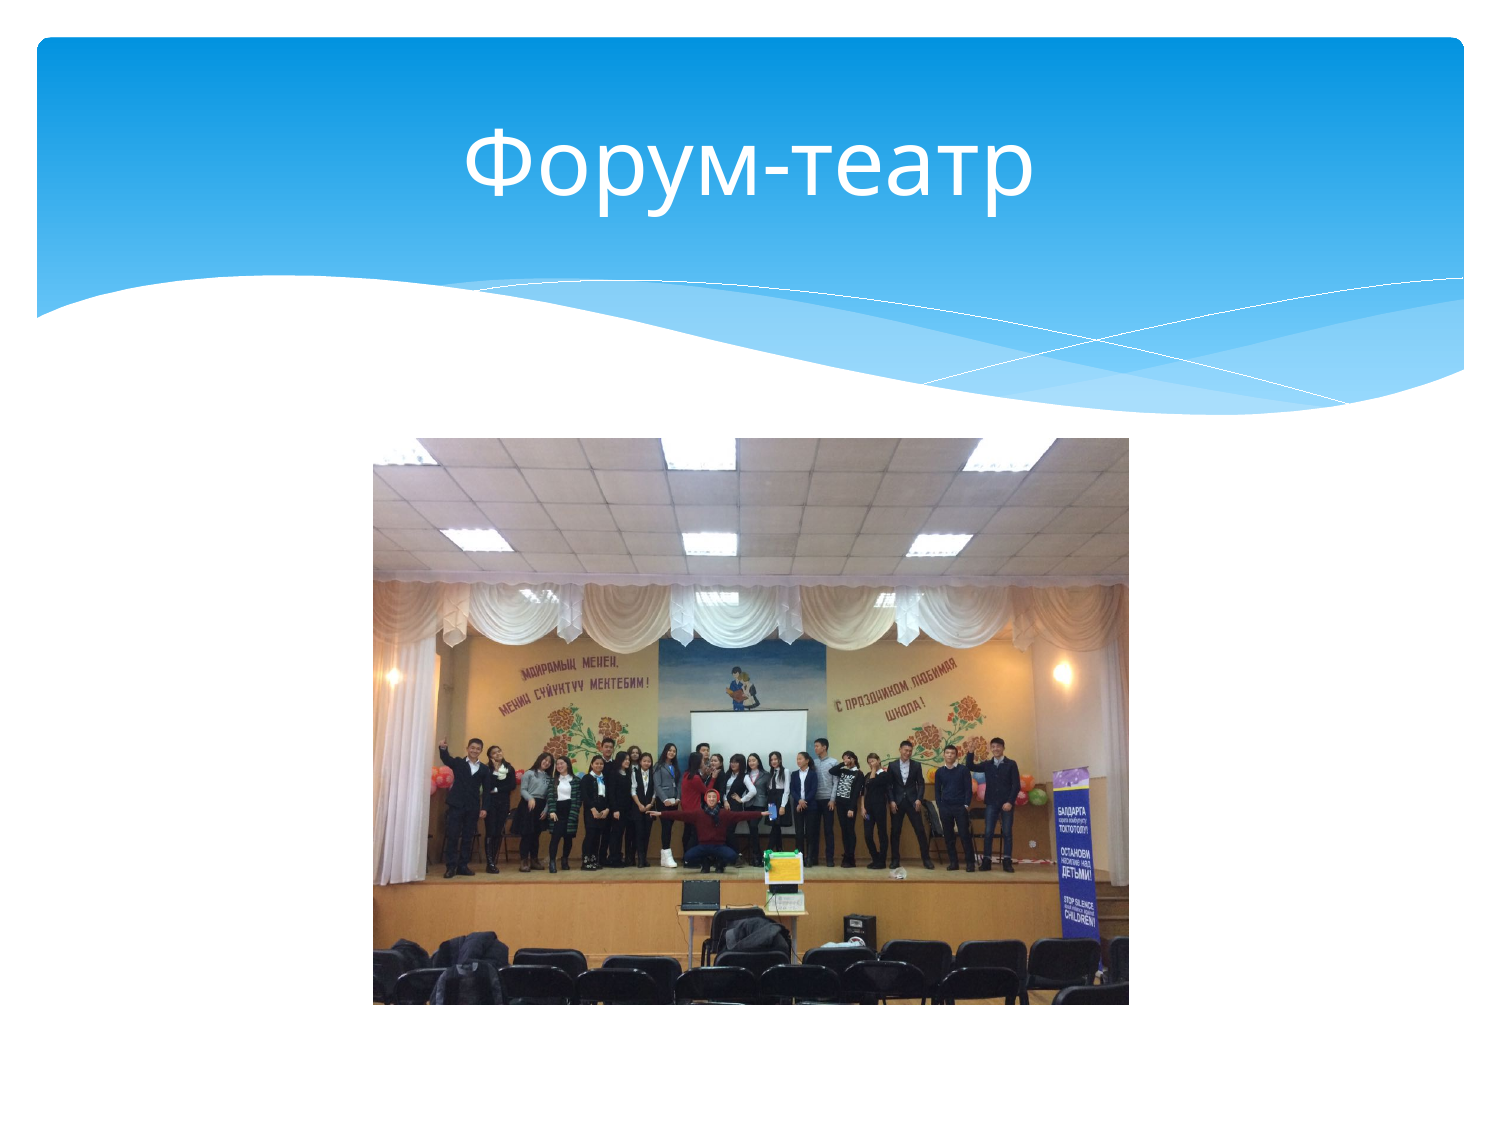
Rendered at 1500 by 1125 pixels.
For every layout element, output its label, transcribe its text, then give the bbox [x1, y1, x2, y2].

title Форум-театр [75, 55, 1425, 261]
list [372, 438, 1129, 1006]
